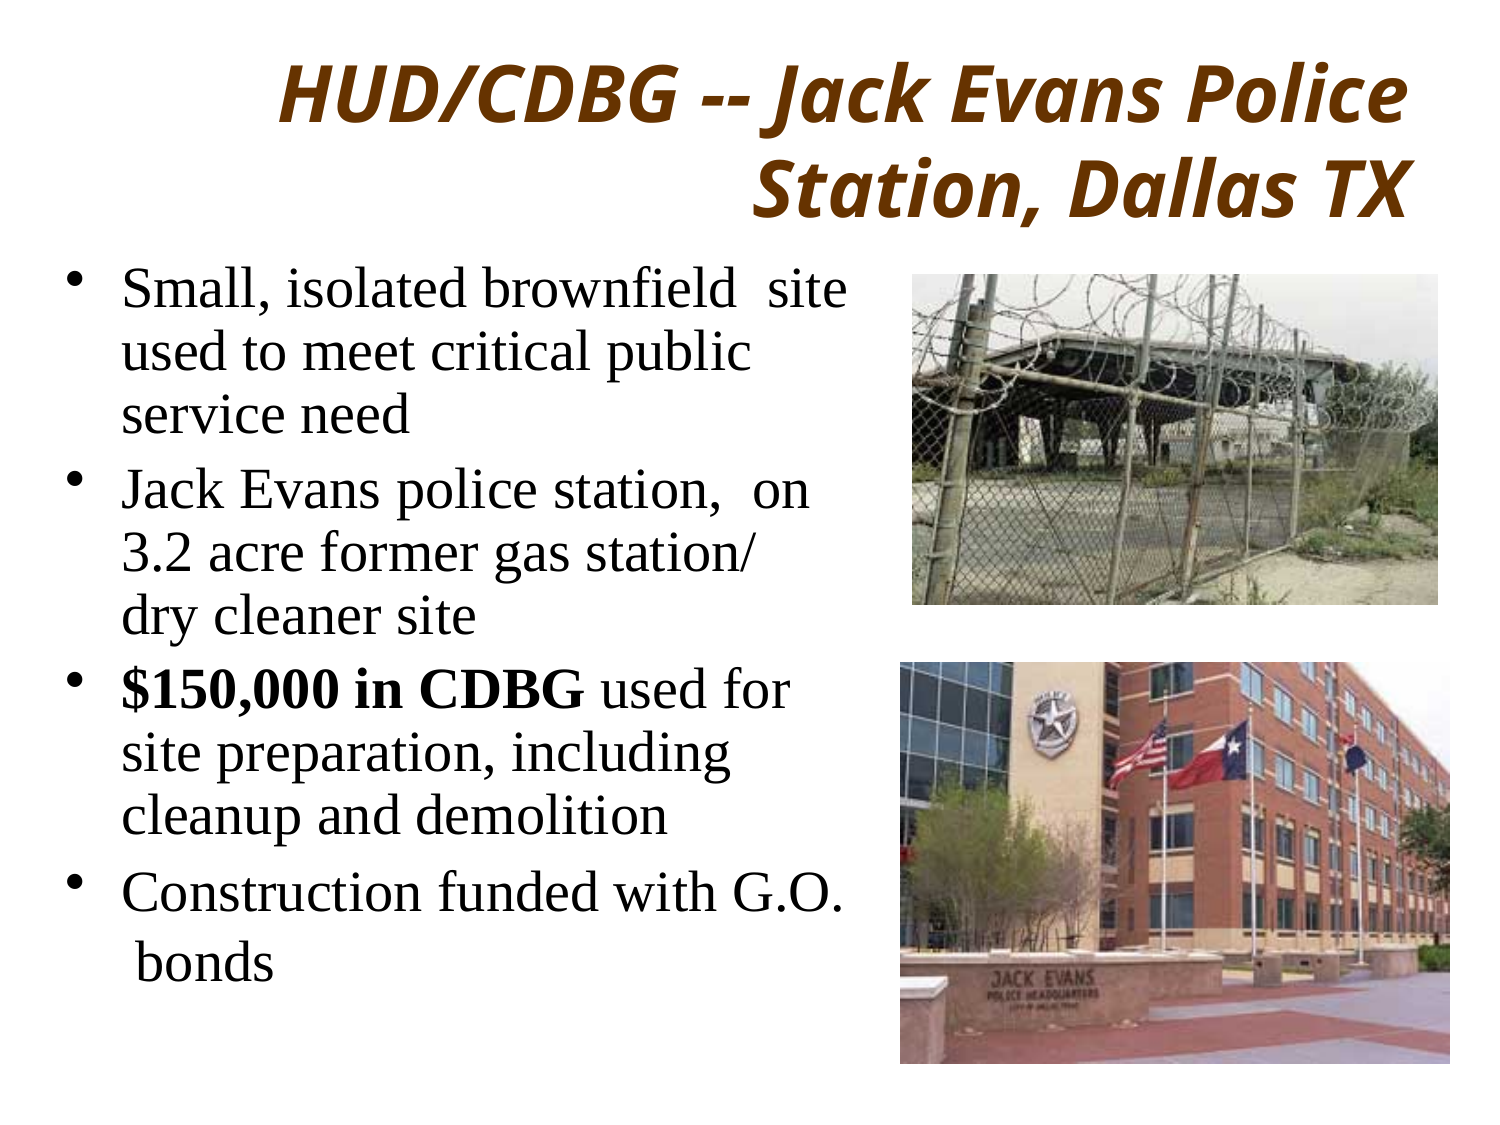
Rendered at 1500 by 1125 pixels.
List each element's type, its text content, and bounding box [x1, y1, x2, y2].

title HUD/CDBG -- Jack Evans Police Station, Dallas TX [49, 44, 1426, 233]
list Small, isolated brownfield site used to meet critical public service need Jack Evans police station, on 3.2 acre former gas station/ dry cleaner site $150,000 in CDBG used for site preparation, including cleanup and demolition Construction funded with G.O. bonds [49, 249, 876, 1051]
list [912, 274, 1438, 606]
picture [899, 662, 1451, 1065]
